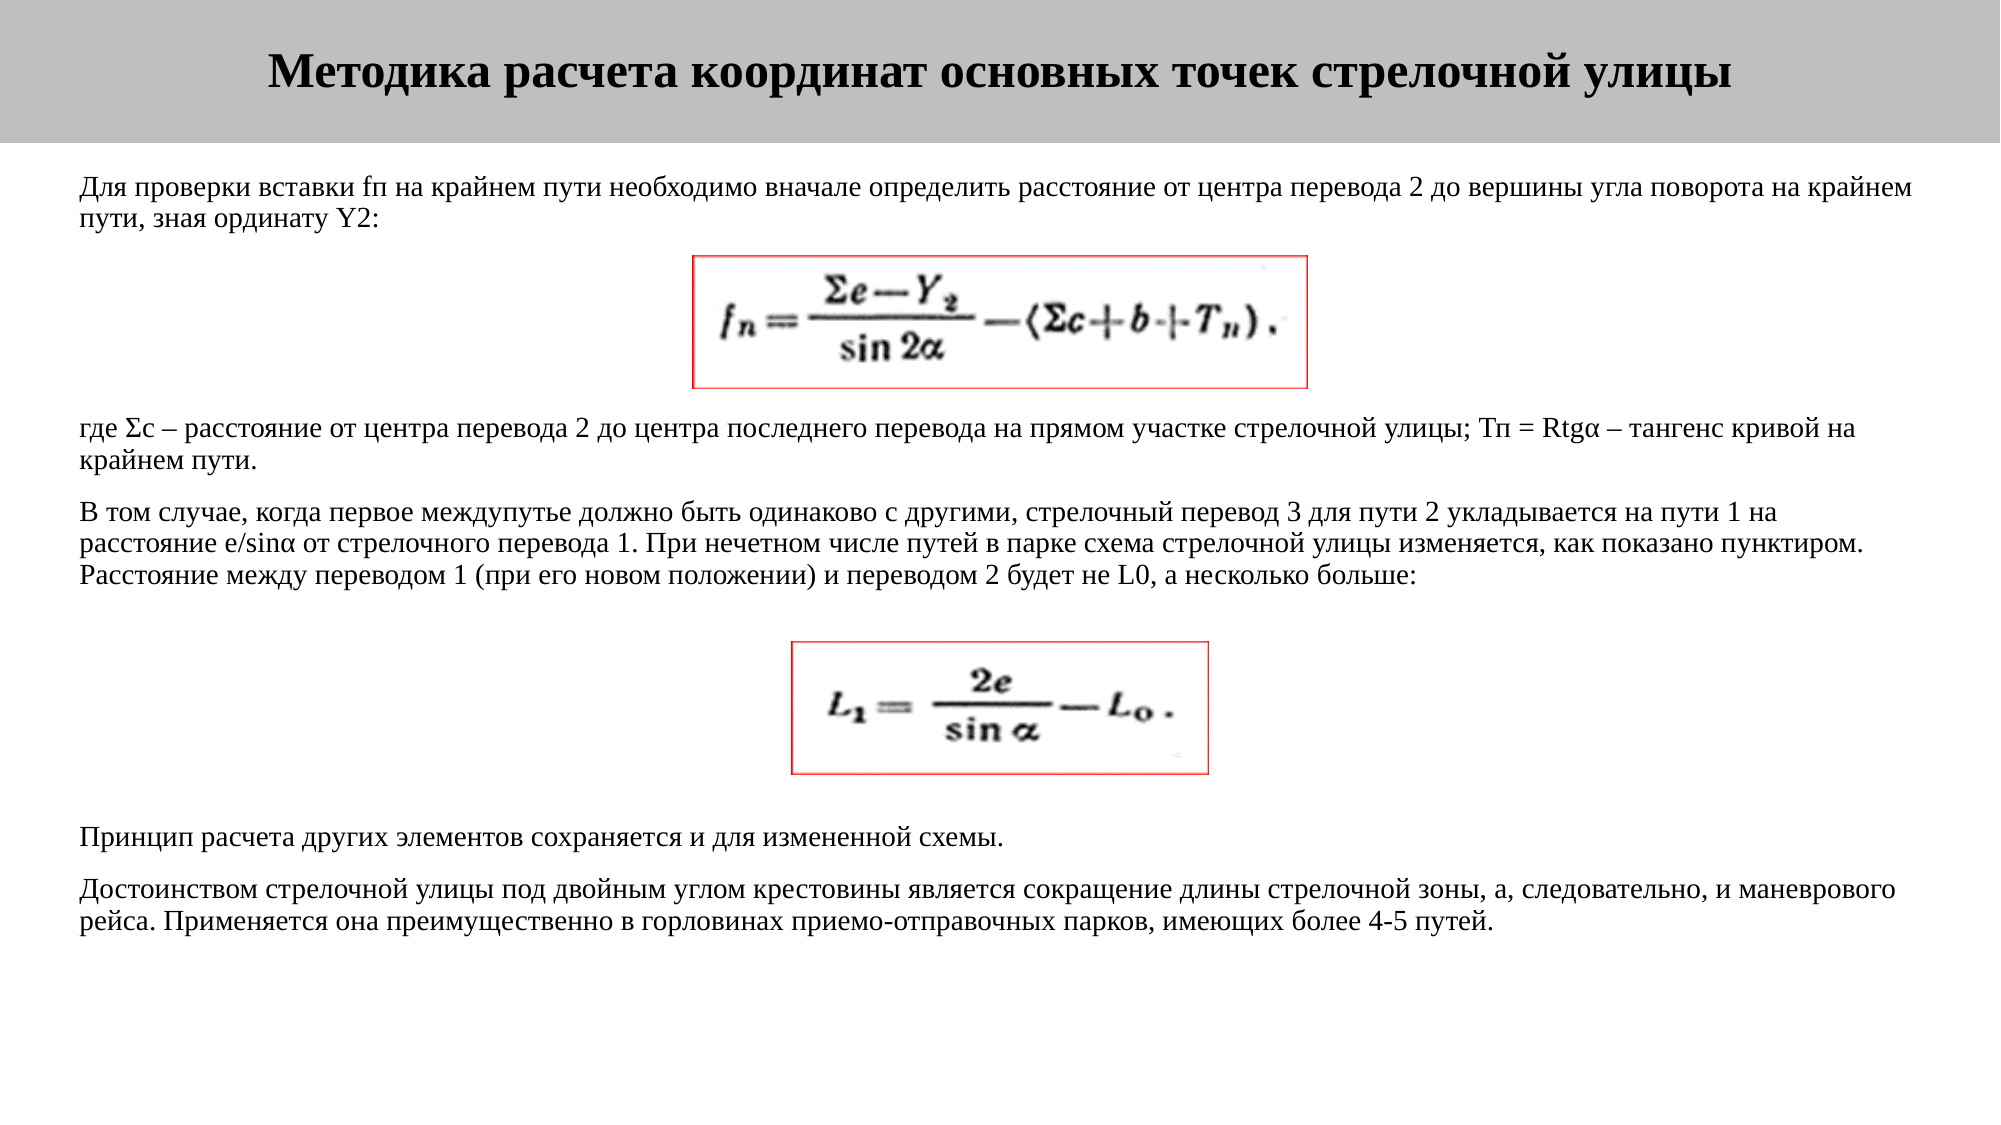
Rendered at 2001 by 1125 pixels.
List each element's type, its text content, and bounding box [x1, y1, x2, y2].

list Для проверки вставки fп на крайнем пути необходимо вначале определить расстояние от центра перевода 2 до вершины угла поворота на крайнем пути, зная ординату Y2: где Σс – расстояние от центра перевода 2 до центра последнего перевода на прямом участке стрелочной улицы; Тп = Rtgα – тангенс кривой на крайнем пути. В том случае, когда первое междупутье должно быть одинаково с другими, стрелочный перевод 3 для пути 2 укладывается на пути 1 на расстояние e/sinα от стрелочного перевода 1. При нечетном числе путей в парке схема стрелочной улицы изменяется, как показано пунктиром. Расстояние между переводом 1 (при его новом положении) и переводом 2 будет не L0, а несколько больше: Принцип расчета других элементов сохраняется и для измененной схемы. Достоинством стрелочной улицы под двойным углом крестовины является сокращение длины стрелочной зоны, а, следовательно, и маневрового рейса. Применяется она преимущественно в горловинах приемо-отправочных парков, имеющих более 4-5 путей. [64, 163, 1936, 1100]
picture [791, 641, 1209, 776]
picture [692, 255, 1308, 389]
text_box Методика расчета координат основных точек стрелочной улицы [0, 0, 2000, 143]
